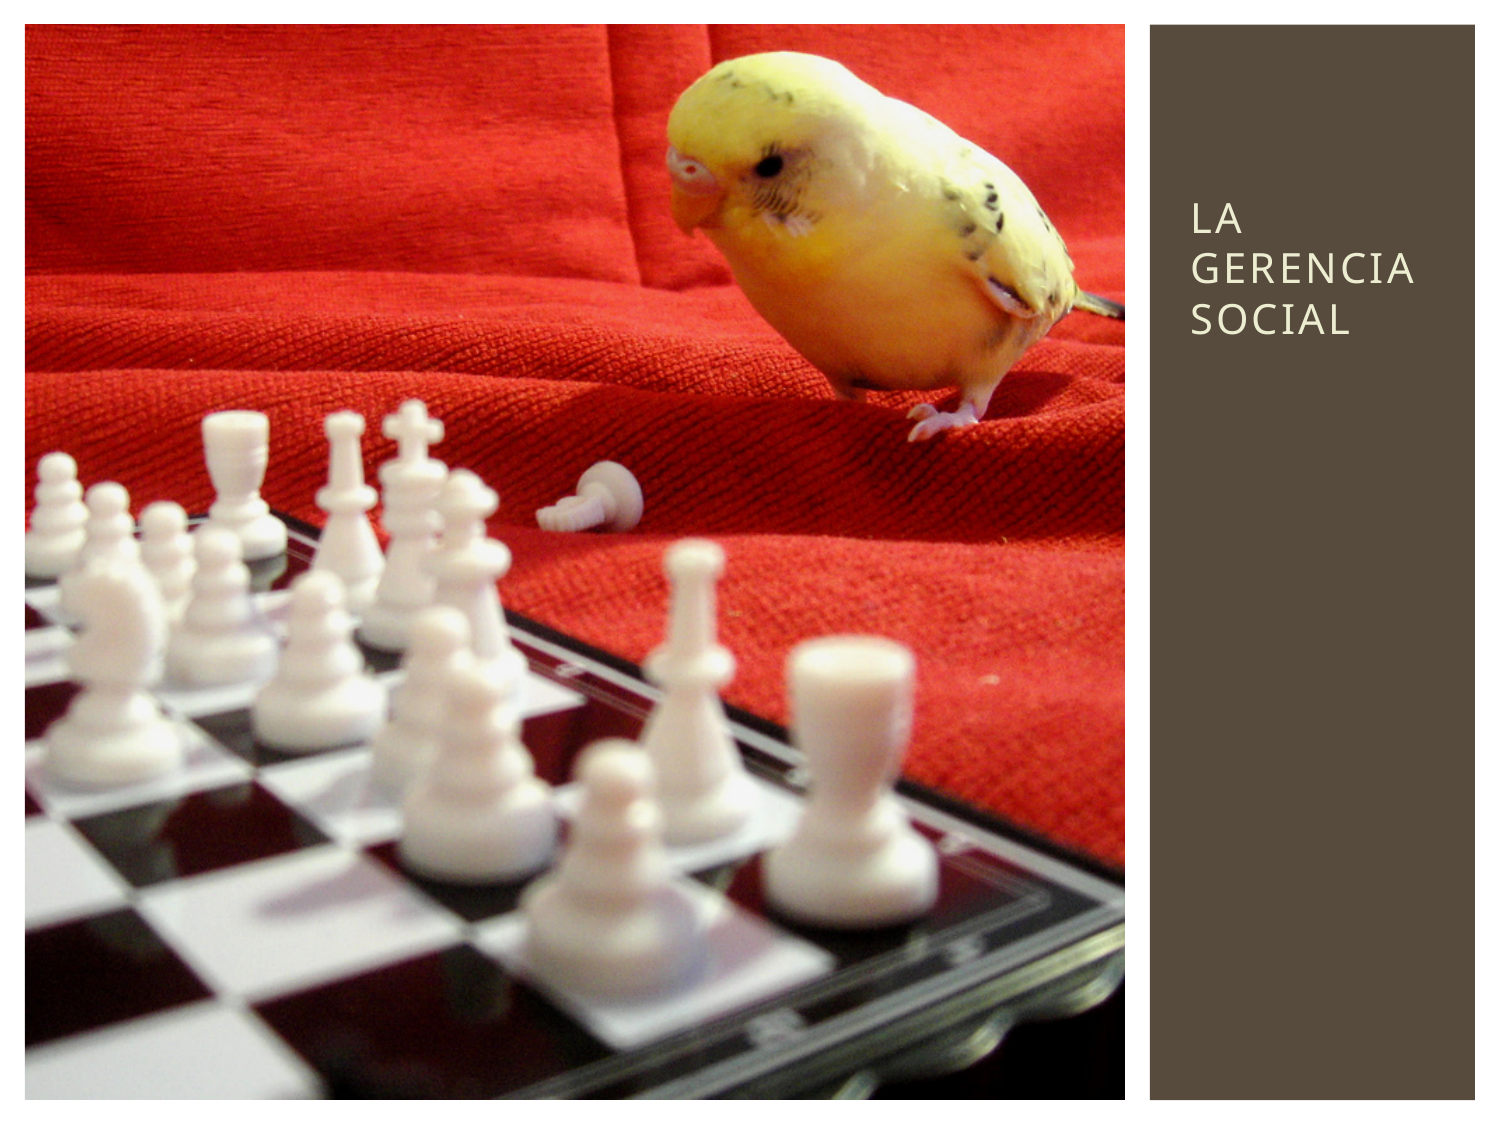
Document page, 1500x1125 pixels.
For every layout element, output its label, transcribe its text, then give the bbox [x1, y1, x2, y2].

picture [24, 24, 1126, 1101]
title LA GERENCIA SOCIAL [1175, 75, 1450, 350]
